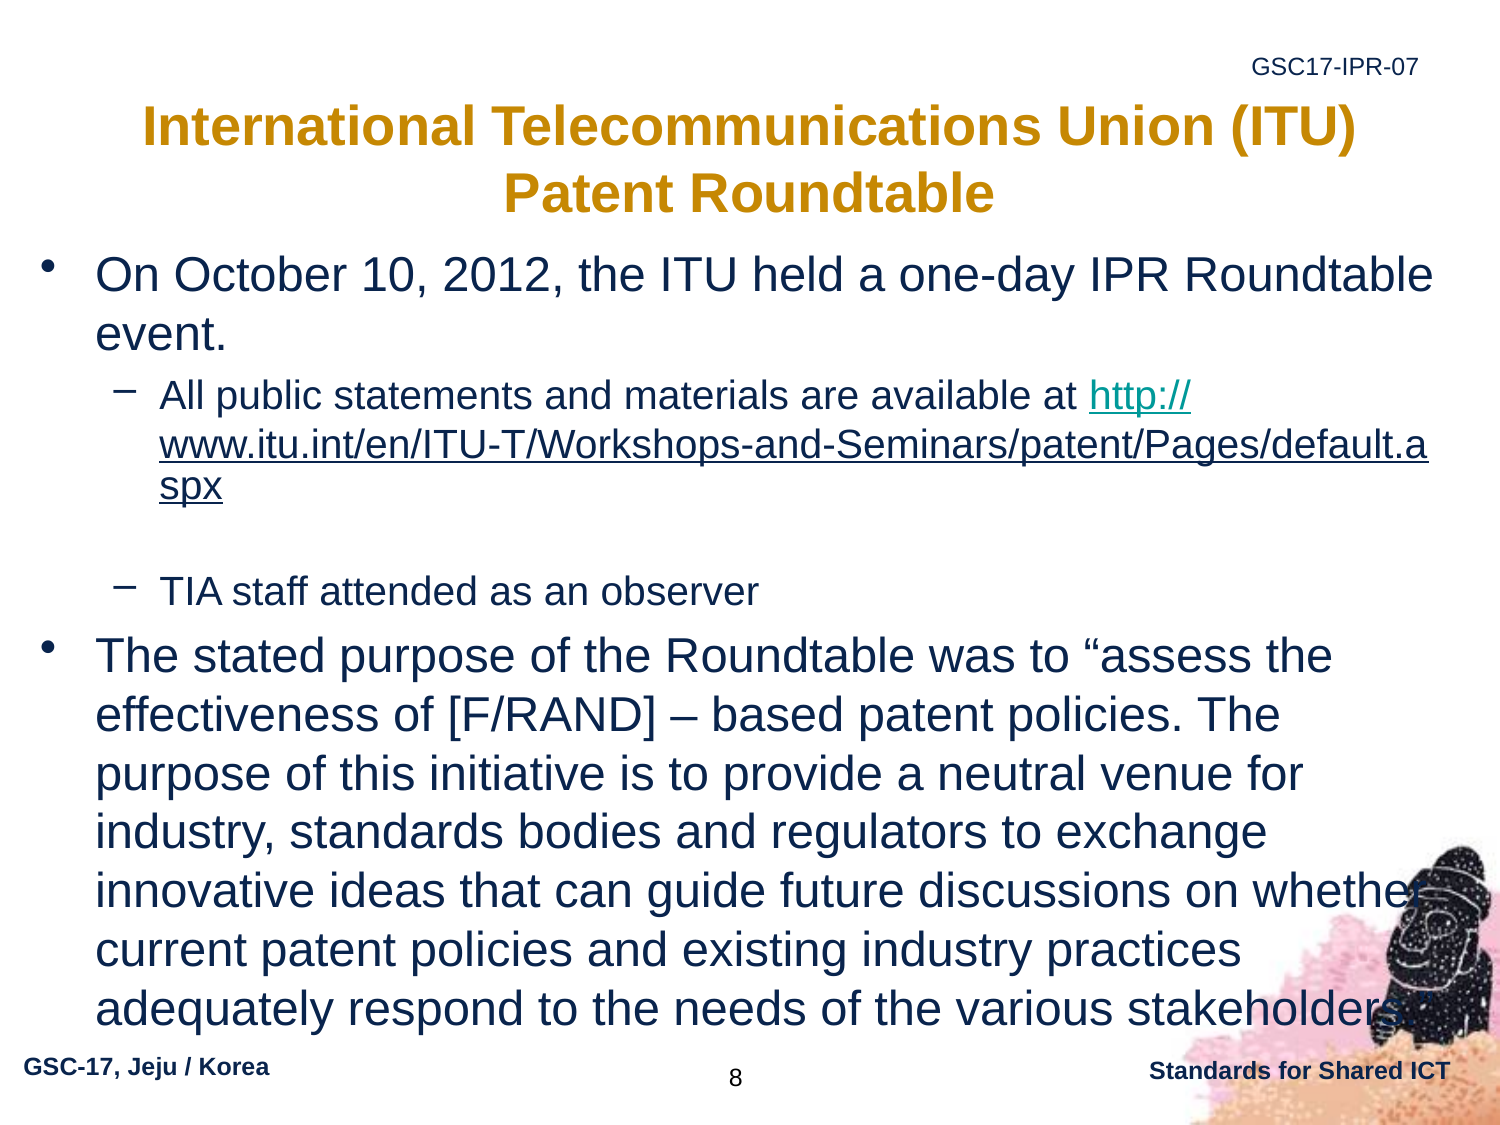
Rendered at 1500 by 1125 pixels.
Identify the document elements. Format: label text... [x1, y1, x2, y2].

list On October 10, 2012, the ITU held a one-day IPR Roundtable event. All public statements and materials are available at http://www.itu.int/en/ITU-T/Workshops-and-Seminars/patent/Pages/default.aspx TIA staff attended as an observer The stated purpose of the Roundtable was to “assess the effectiveness of [F/RAND] – based patent policies. The purpose of this initiative is to provide a neutral venue for industry, standards bodies and regulators to exchange innovative ideas that can guide future discussions on whether current patent policies and existing industry practices adequately respond to the needs of the various stakeholders.” [24, 235, 1464, 1059]
picture [1171, 832, 1500, 1125]
title International Telecommunications Union (ITU) Patent Roundtable [74, 81, 1426, 232]
slide_number 8 [560, 1046, 912, 1107]
